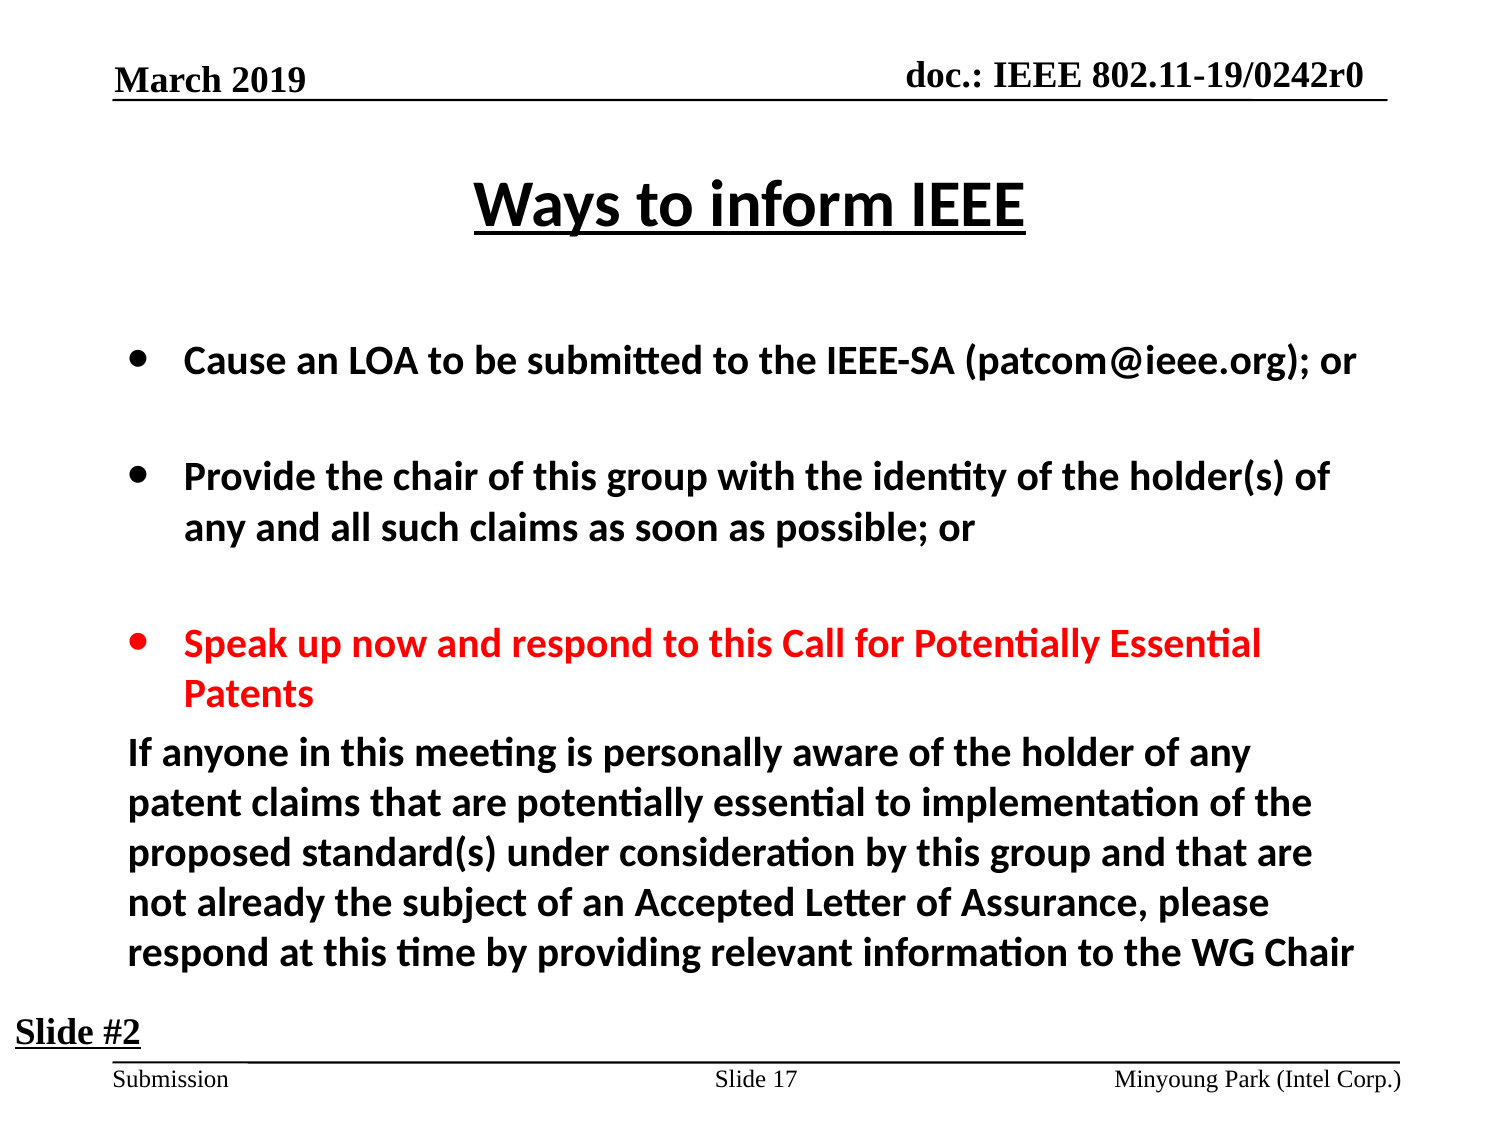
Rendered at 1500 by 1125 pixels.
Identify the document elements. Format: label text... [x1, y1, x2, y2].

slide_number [114, 54, 335, 101]
title Ways to inform IEEE [112, 112, 1388, 288]
slide_number Slide 17 [712, 1061, 800, 1093]
footer Minyoung Park (Intel Corp.) [949, 1061, 1402, 1093]
text_box Slide #2 [0, 999, 157, 1060]
list Cause an LOA to be submitted to the IEEE-SA (patcom@ieee.org); or Provide the chair of this group with the identity of the holder(s) of any and all such claims as soon as possible; or Speak up now and respond to this Call for Potentially Essential Patents If anyone in this meeting is personally aware of the holder of any patent claims that are potentially essential to implementation of the proposed standard(s) under consideration by this group and that are not already the subject of an Accepted Letter of Assurance, please respond at this time by providing relevant information to the WG Chair [112, 324, 1388, 1000]
